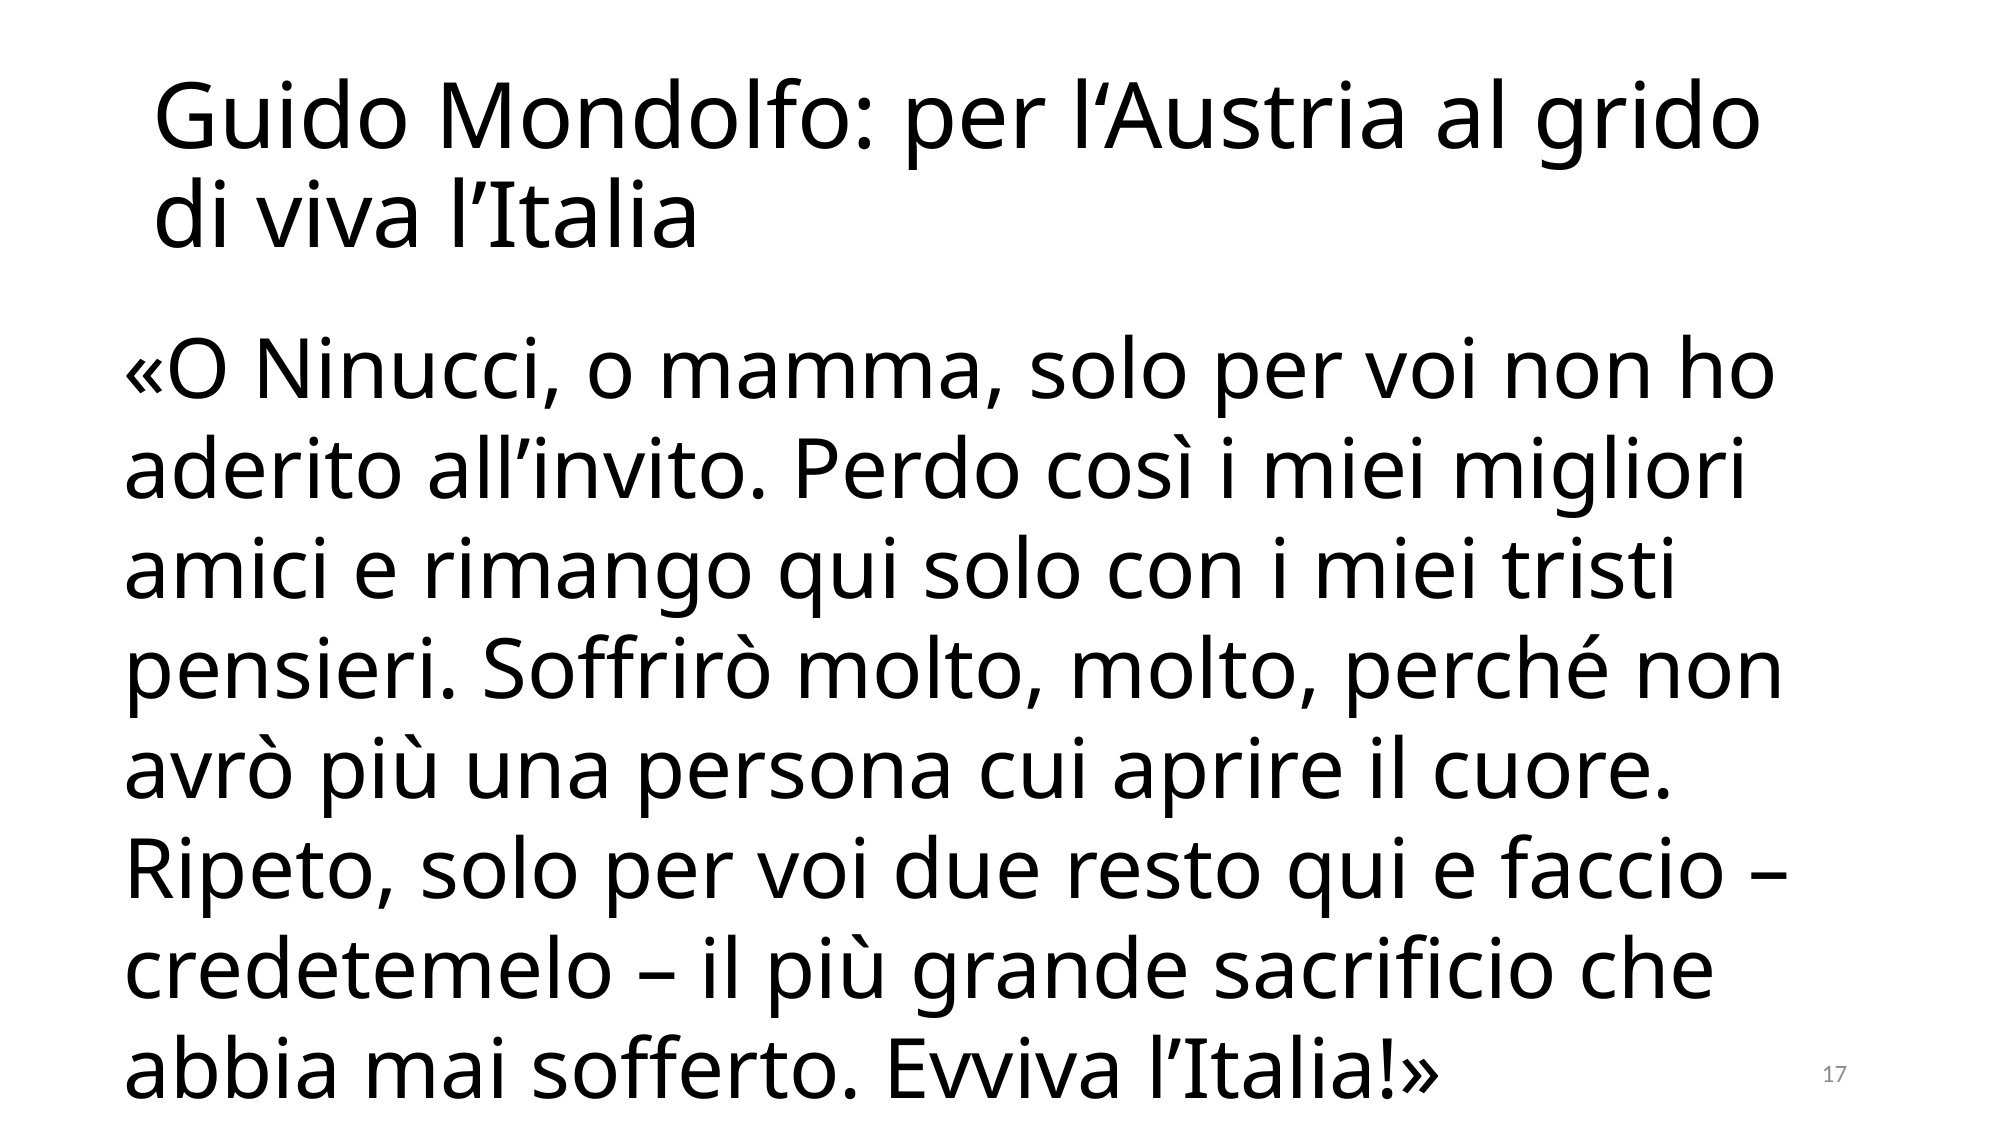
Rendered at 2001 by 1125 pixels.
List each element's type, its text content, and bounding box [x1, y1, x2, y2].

text_box «O Ninucci, o mamma, solo per voi non ho aderito all’invito. Perdo così i miei migliori amici e rimango qui solo con i miei tristi pensieri. Soffrirò molto, molto, perché non avrò più una persona cui aprire il cuore. Ripeto, solo per voi due resto qui e faccio – credetemelo – il più grande sacrificio che abbia mai sofferto. Evviva l’Italia!» [109, 307, 1947, 1123]
title Guido Mondolfo: per l‘Austria al grido di viva l’Italia [137, 59, 1863, 278]
